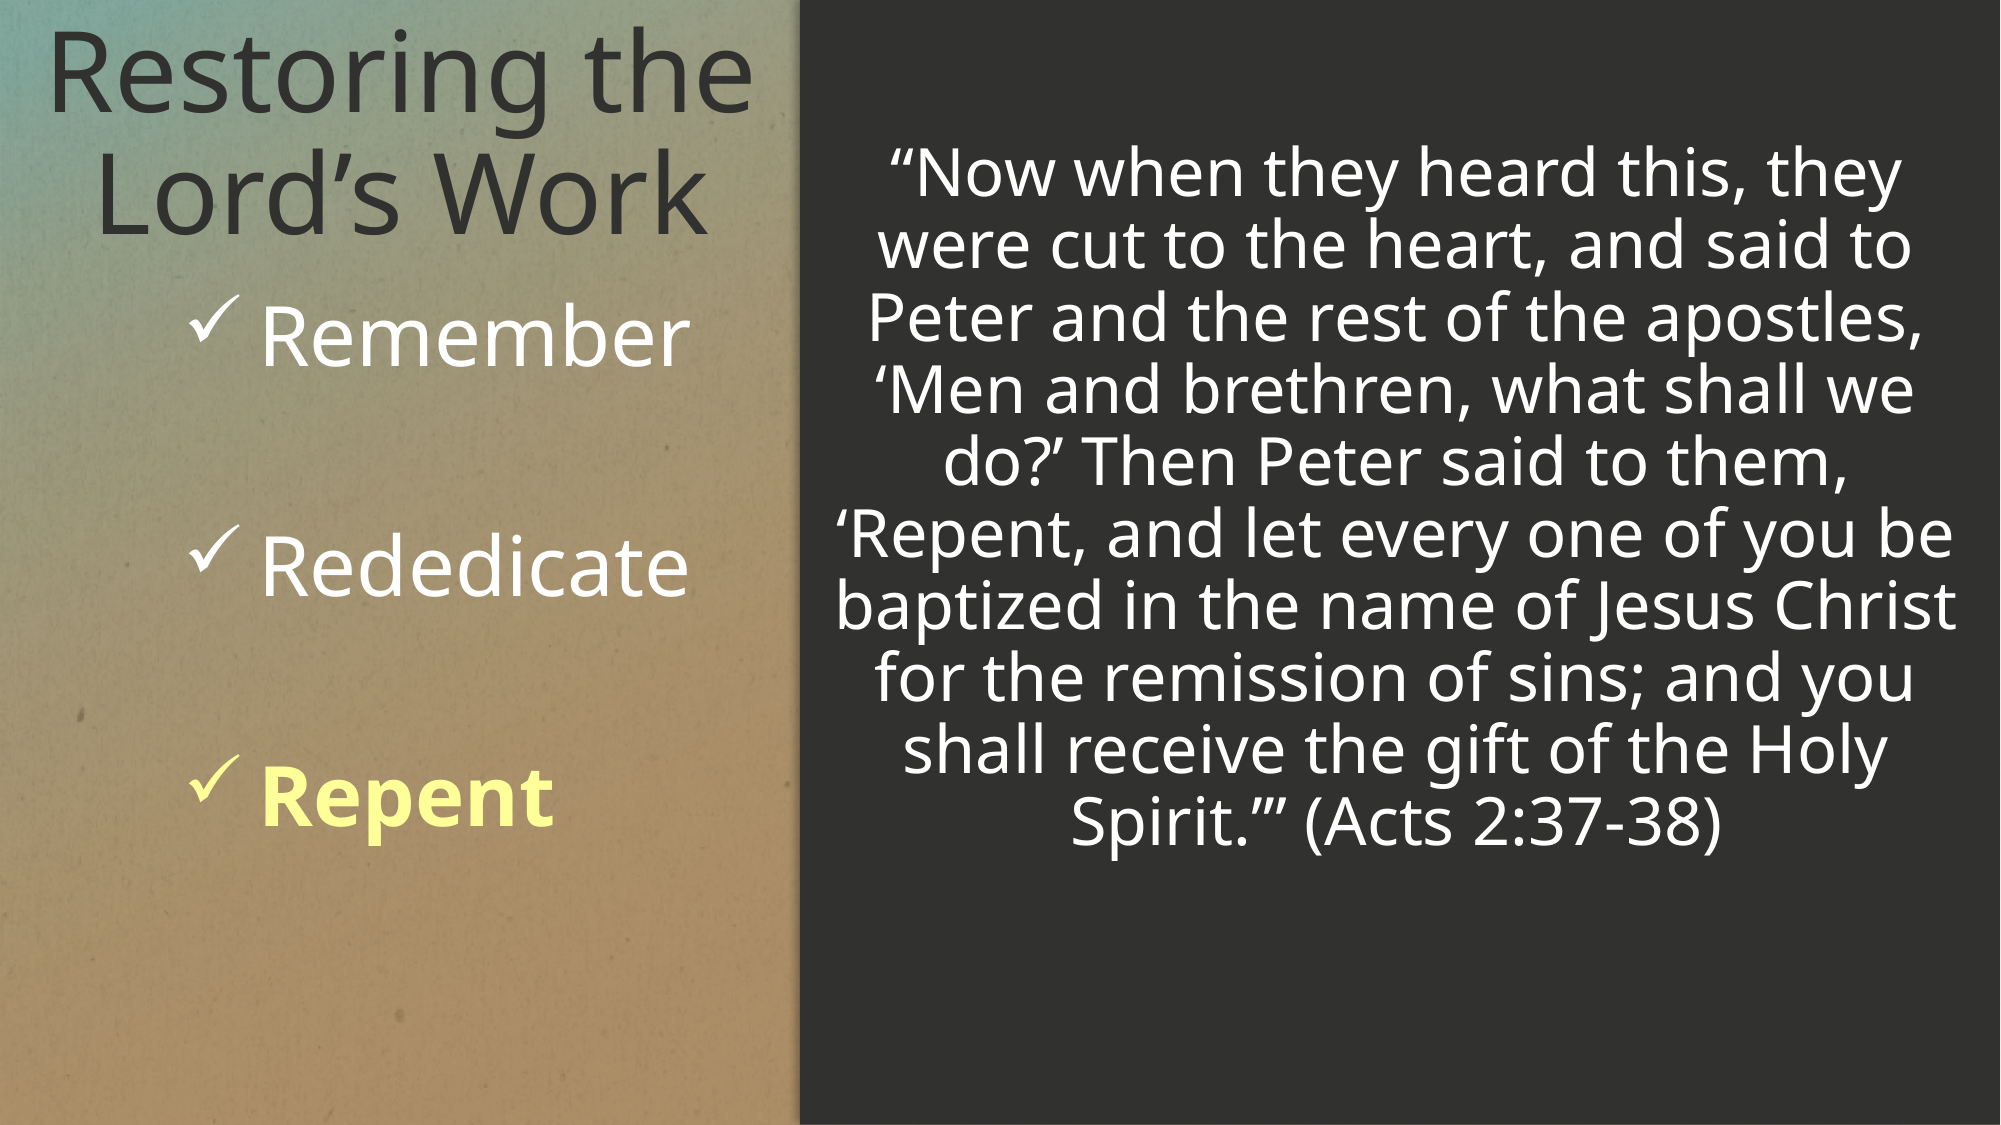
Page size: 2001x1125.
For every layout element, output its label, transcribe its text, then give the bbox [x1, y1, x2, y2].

list “Now when they heard this, they were cut to the heart, and said to Peter and the rest of the apostles, ‘Men and brethren, what shall we do?’ Then Peter said to them, ‘Repent, and let every one of you be baptized in the name of Jesus Christ for the remission of sins; and you shall receive the gift of the Holy Spirit.’” (Acts 2:37-38) [806, 14, 1987, 1113]
title Restoring the Lord’s Work [18, 14, 784, 266]
list Remember Rededicate Repent [168, 287, 767, 1087]
picture [0, 0, 799, 1125]
